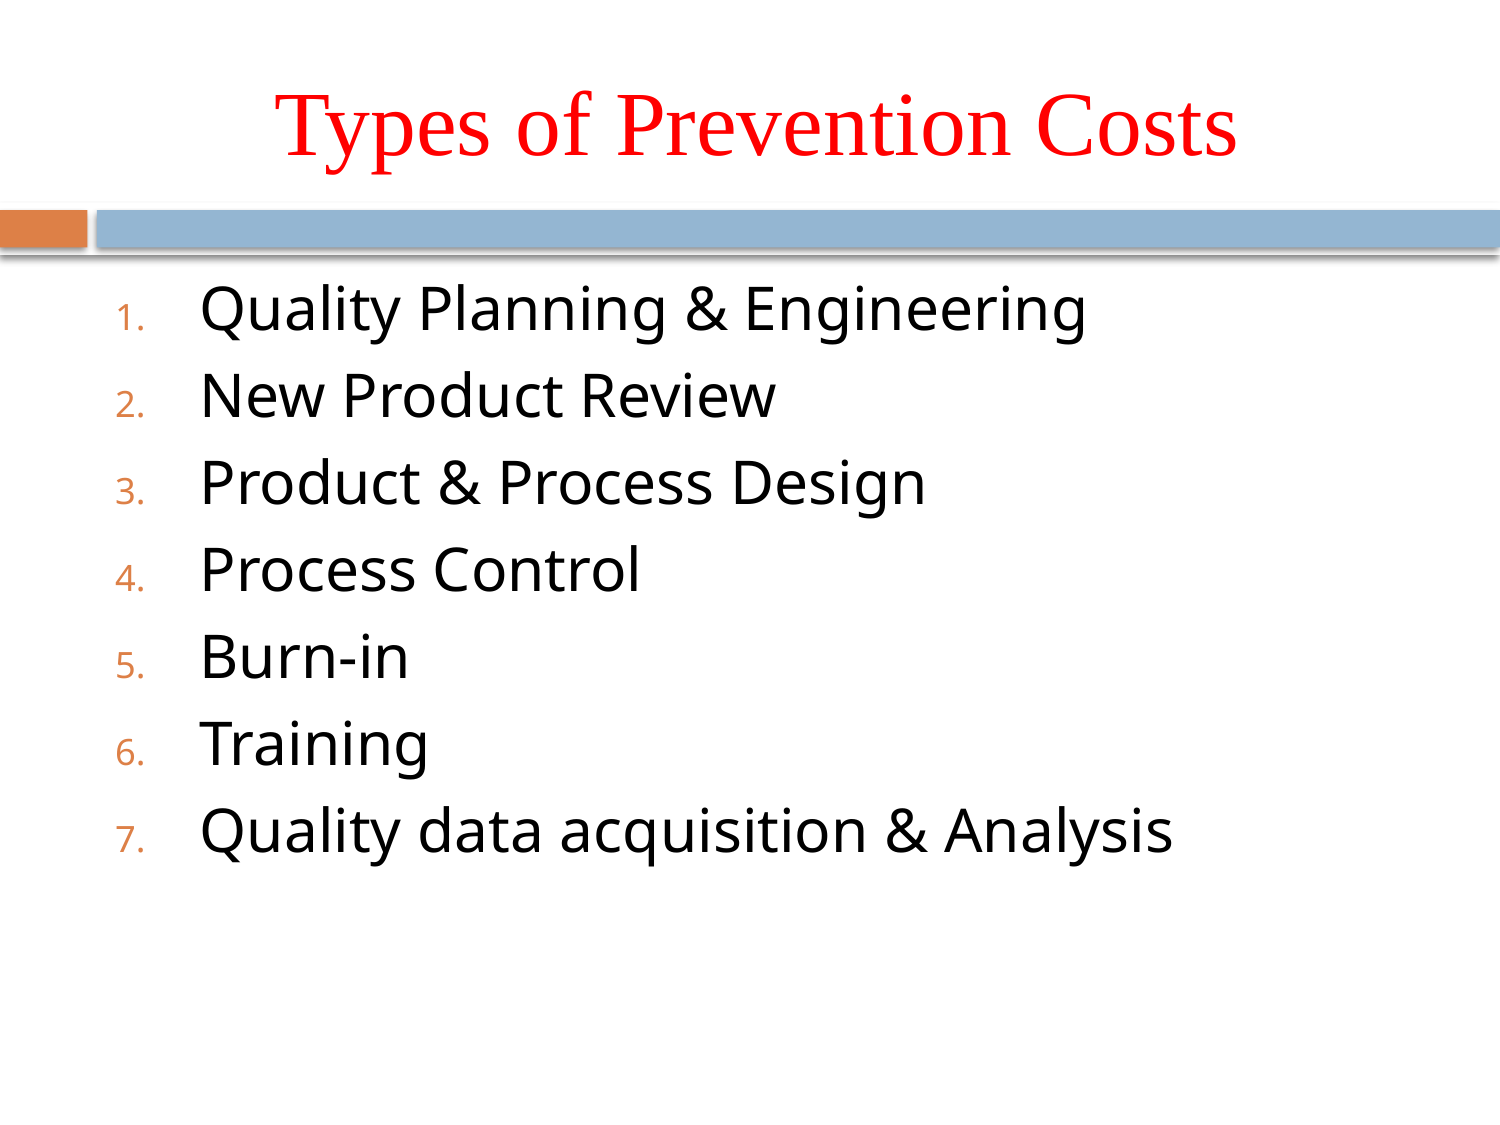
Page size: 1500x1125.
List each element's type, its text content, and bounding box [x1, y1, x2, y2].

list Quality Planning & Engineering New Product Review Product & Process Design Process Control Burn-in Training Quality data acquisition & Analysis [100, 262, 1438, 1000]
title Types of Prevention Costs [100, 37, 1438, 200]
